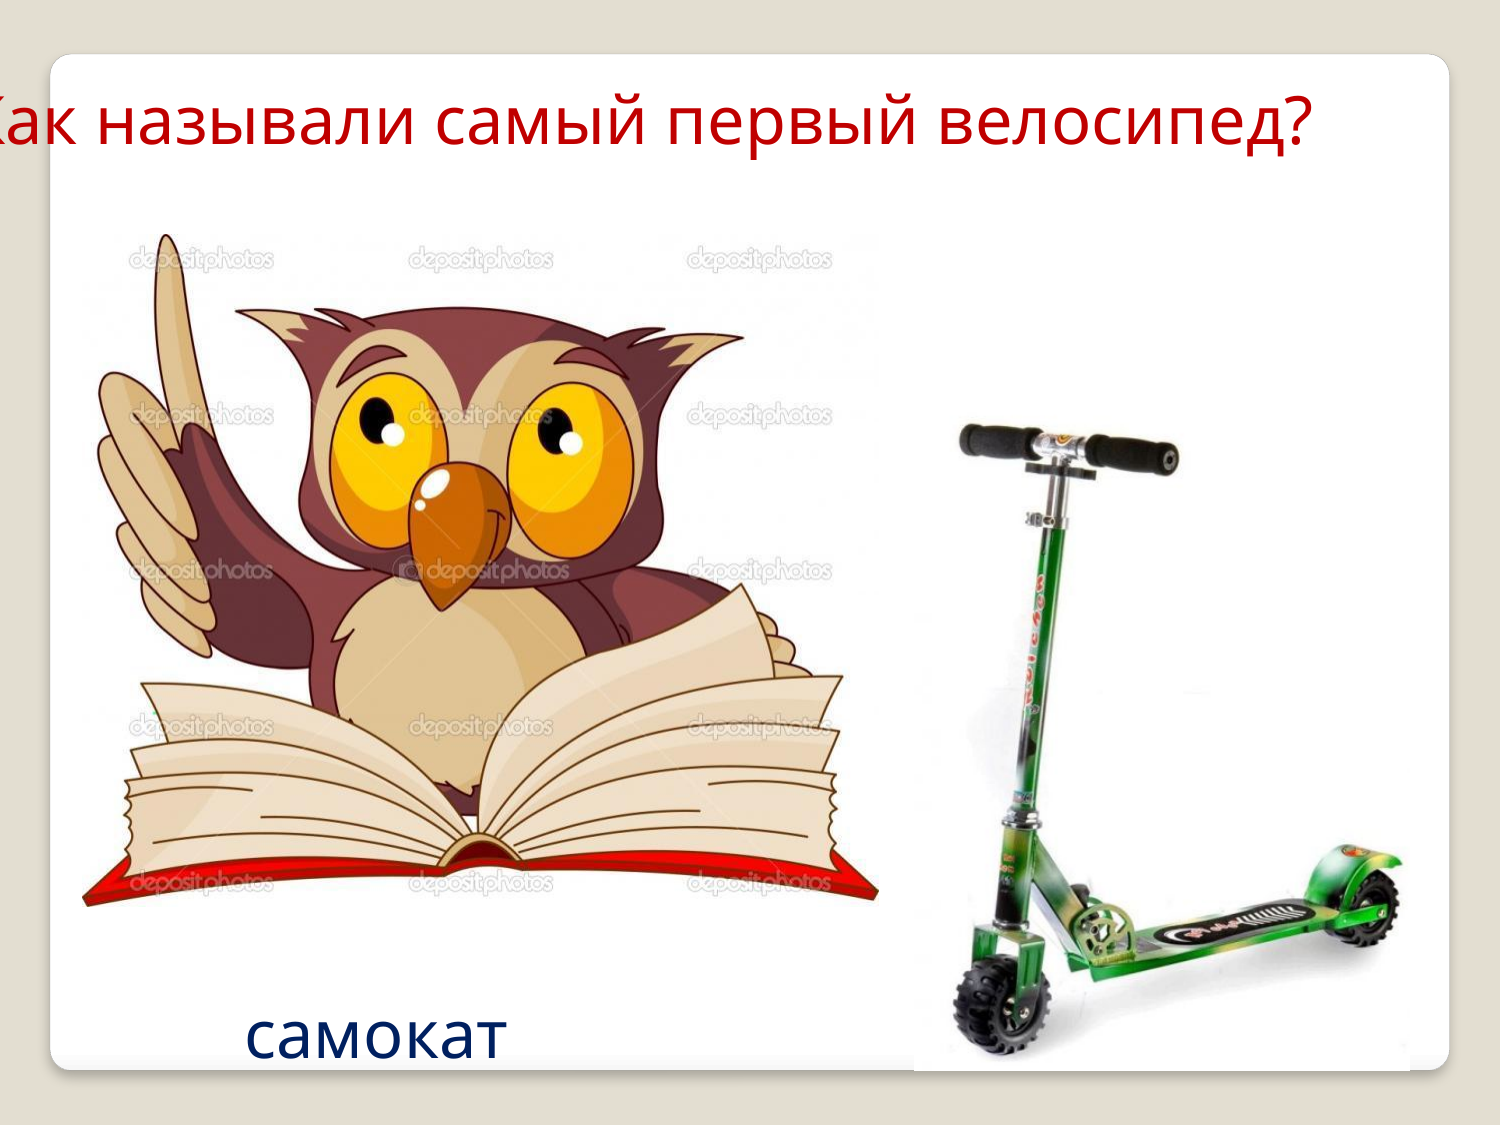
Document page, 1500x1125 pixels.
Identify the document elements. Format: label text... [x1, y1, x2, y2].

picture [81, 234, 880, 907]
text_box Как называли самый первый велосипед? [0, 70, 1330, 165]
picture [913, 398, 1410, 1071]
text_box самокат [229, 984, 524, 1079]
